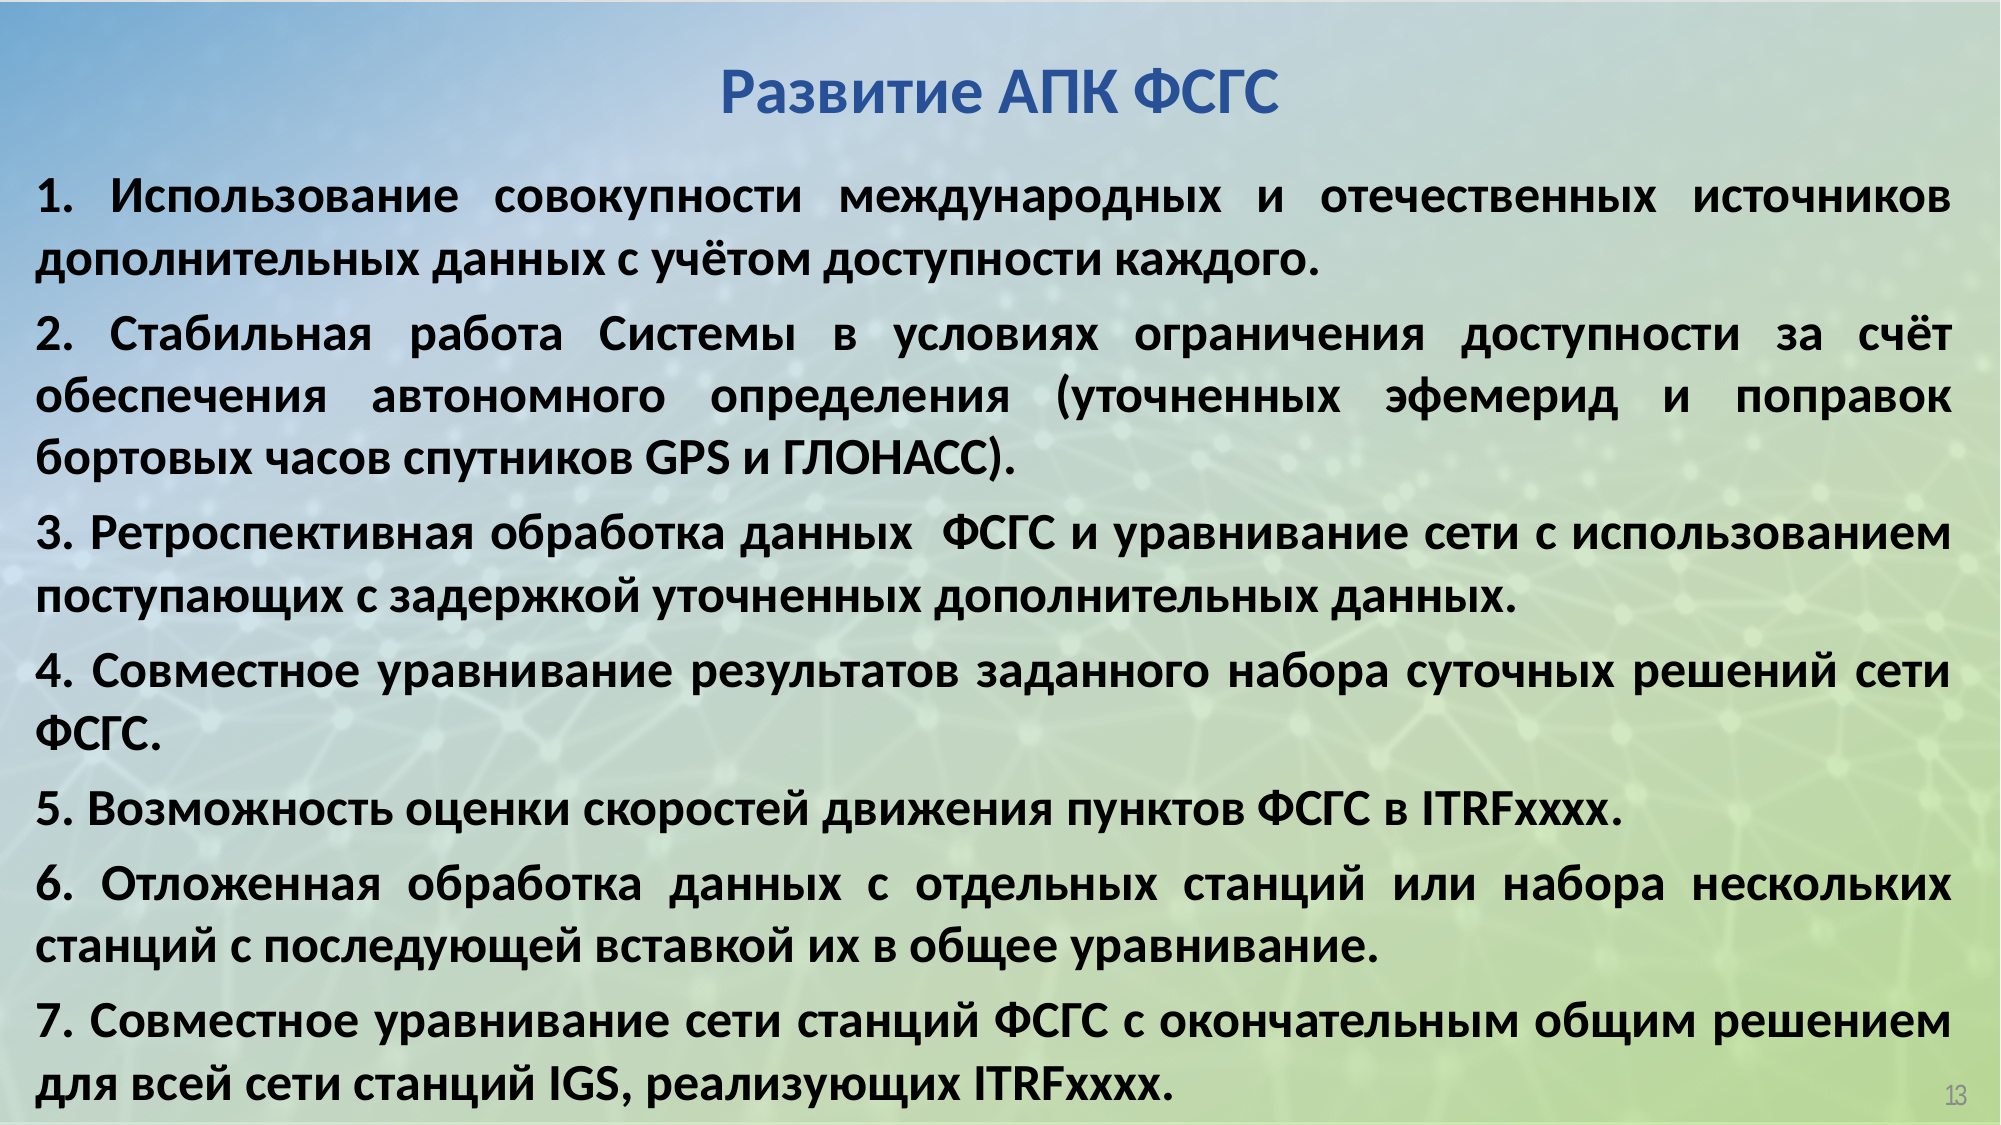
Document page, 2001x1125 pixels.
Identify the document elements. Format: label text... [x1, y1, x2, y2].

slide_number 13 [1928, 1065, 1969, 1125]
text_box 1. Использование совокупности международных и отечественных источников дополнительных данных с учётом доступности каждого. 2. Стабильная работа Системы в условиях ограничения доступности за счёт обеспечения автономного определения (уточненных эфемерид и поправок бортовых часов спутников GPS и ГЛОНАСС). 3. Ретроспективная обработка данных ФСГС и уравнивание сети с использованием поступающих с задержкой уточненных дополнительных данных. 4. Совместное уравнивание результатов заданного набора суточных решений сети ФСГС. 5. Возможность оценки скоростей движения пунктов ФСГС в ITRFxxxx. 6. Отложенная обработка данных с отдельных станций или набора нескольких станций с последующей вставкой их в общее уравнивание. 7. Совместное уравнивание сети станций ФСГС с окончательным общим решением для всей сети станций IGS, реализующих ITRFxxxx. [20, 90, 1969, 1118]
picture [0, 135, 1928, 1125]
picture [0, 0, 2001, 1125]
text_box Развитие АПК ФСГС [0, 39, 2000, 135]
